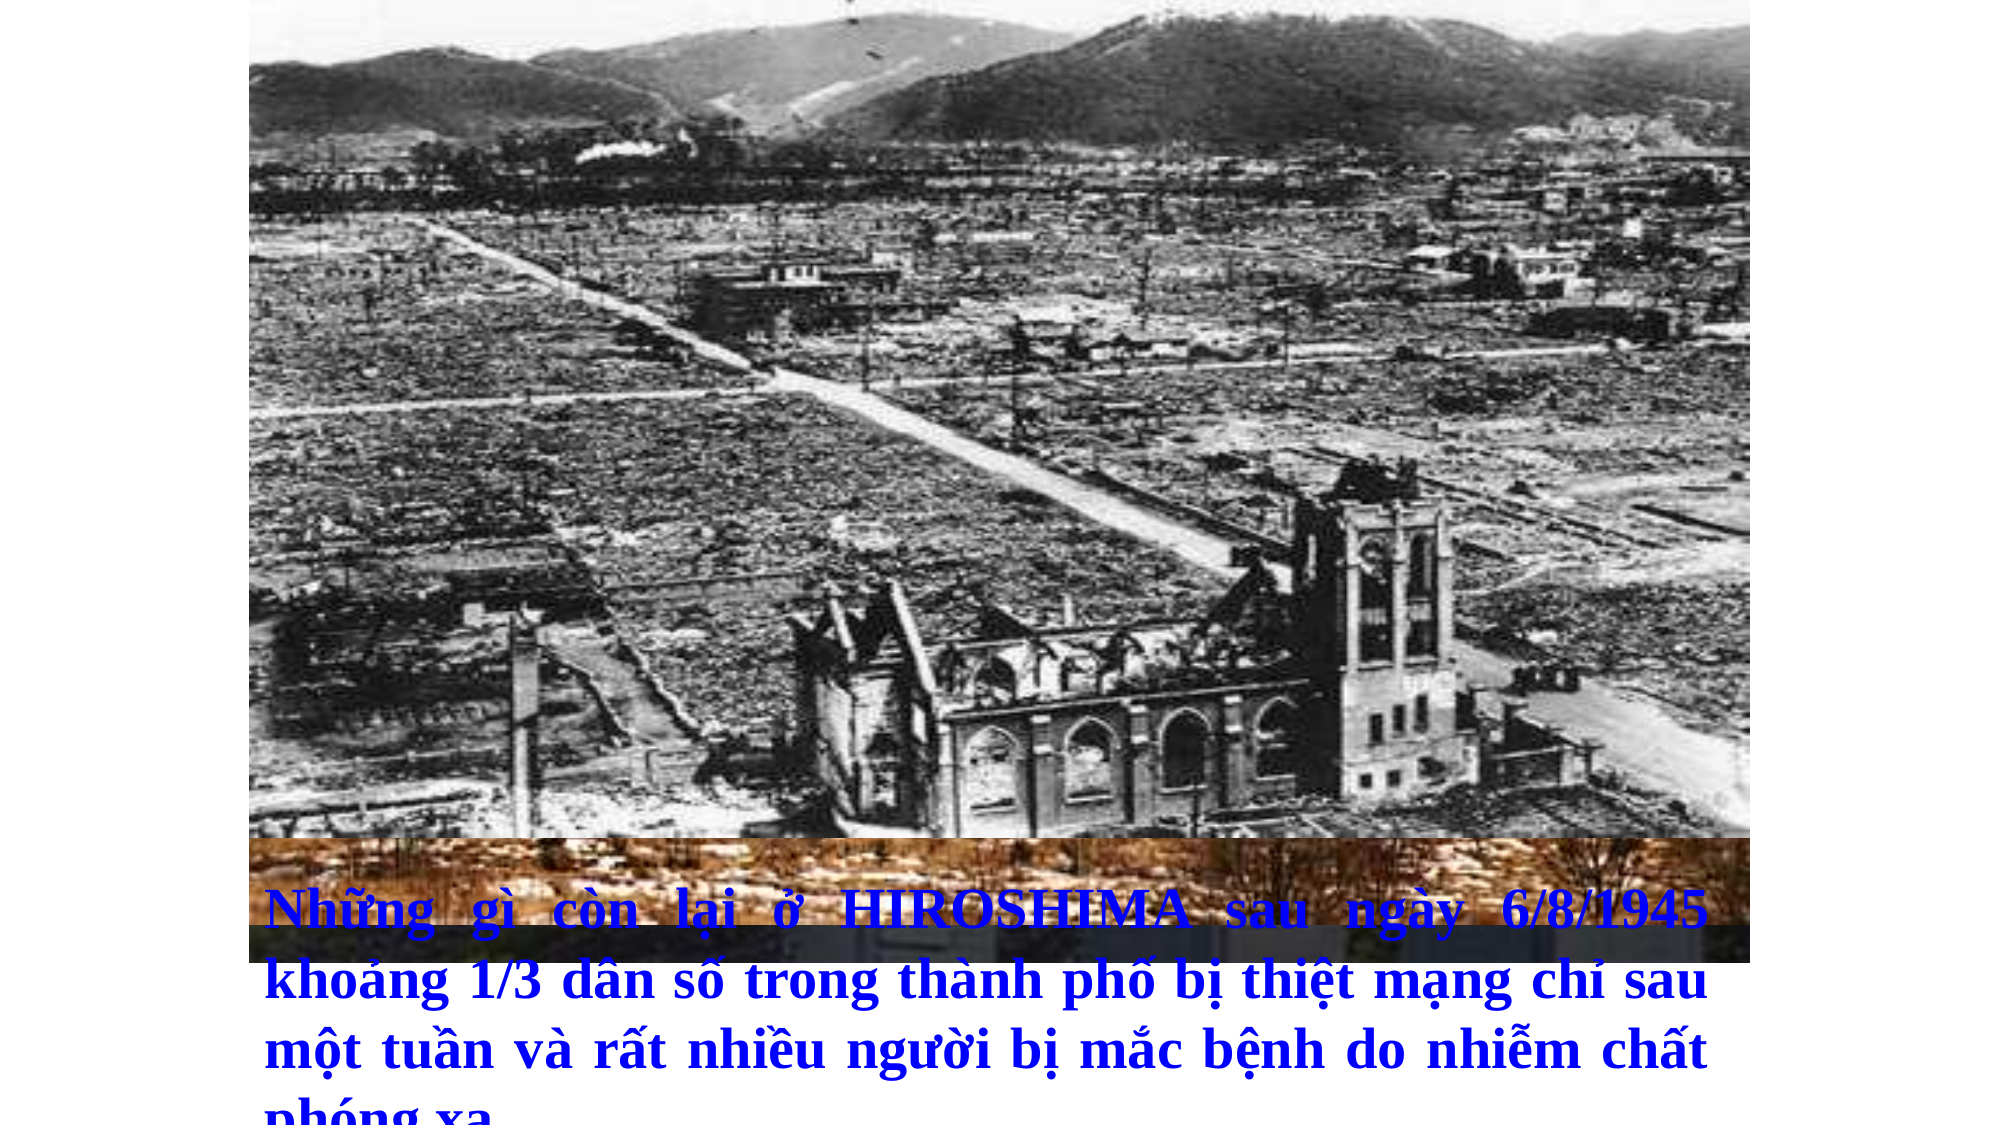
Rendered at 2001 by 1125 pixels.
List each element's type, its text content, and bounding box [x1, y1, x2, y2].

text_box Những gì còn lại ở HIROSHIMA sau ngày 6/8/1945 khoảng 1/3 dân số trong thành phố bị thiệt mạng chỉ sau một tuần và rất nhiều người bị mắc bệnh do nhiễm chất phóng xạ [249, 963, 1725, 1125]
picture [249, 0, 1750, 963]
